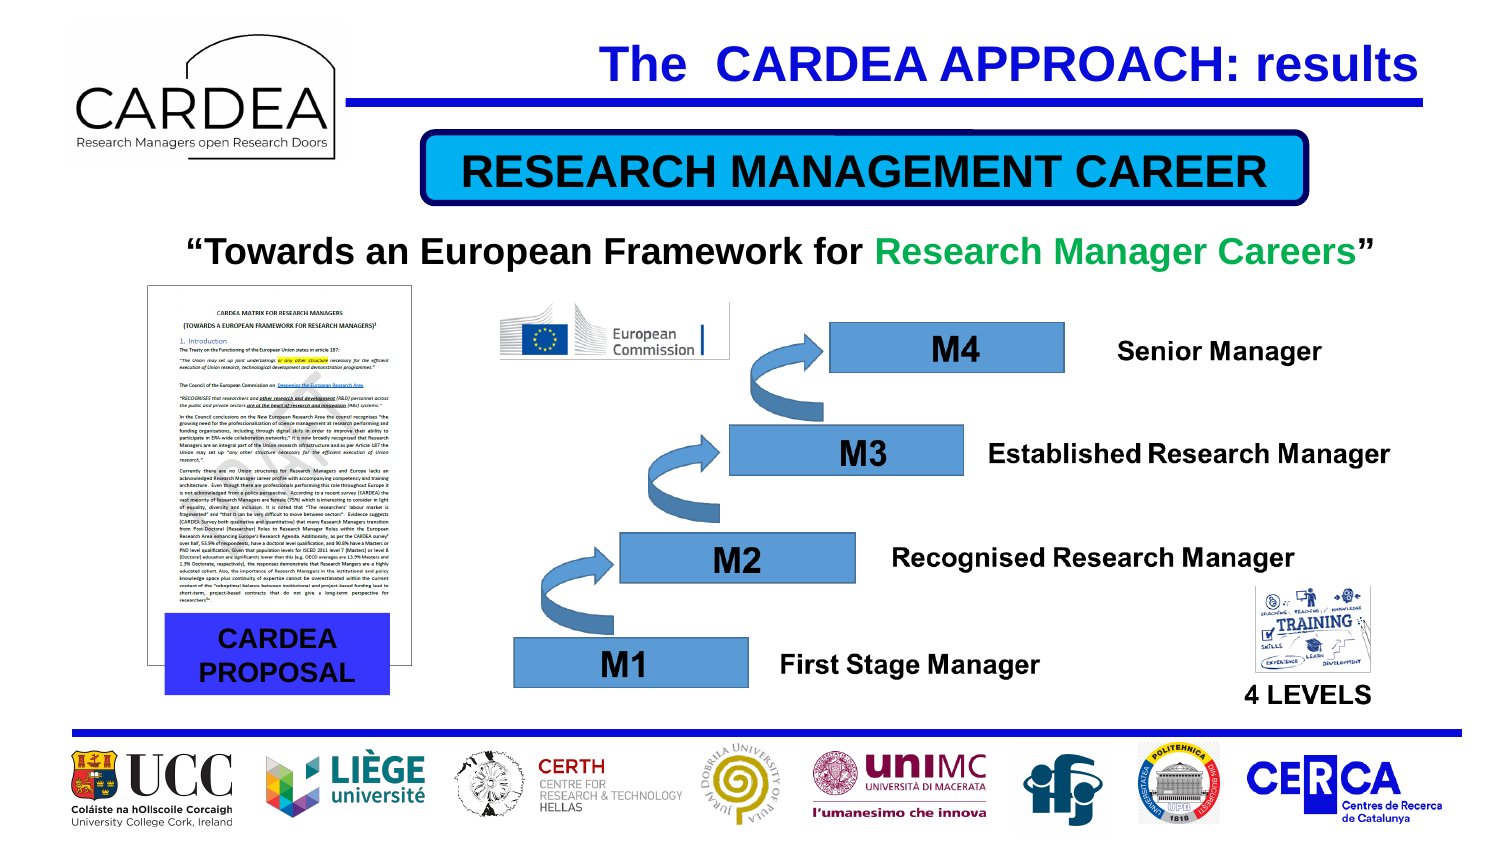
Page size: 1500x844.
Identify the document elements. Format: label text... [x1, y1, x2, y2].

picture [1247, 754, 1442, 824]
text_box “Towards an European Framework for Research Manager Careers” [170, 219, 1391, 280]
picture [1138, 741, 1221, 824]
picture [1015, 741, 1111, 838]
text_box RESEARCH MANAGEMENT CAREER [395, 134, 1334, 205]
picture [65, 749, 232, 827]
picture [813, 750, 986, 818]
picture [136, 284, 423, 677]
picture [67, 21, 346, 165]
picture [454, 749, 683, 818]
picture [265, 748, 426, 819]
text_box CARDEA PROPOSAL [164, 684, 390, 696]
picture [700, 741, 781, 826]
text_box [425, 130, 1304, 134]
text_box The CARDEA APPROACH: results [416, 24, 1434, 100]
picture [500, 302, 1407, 727]
